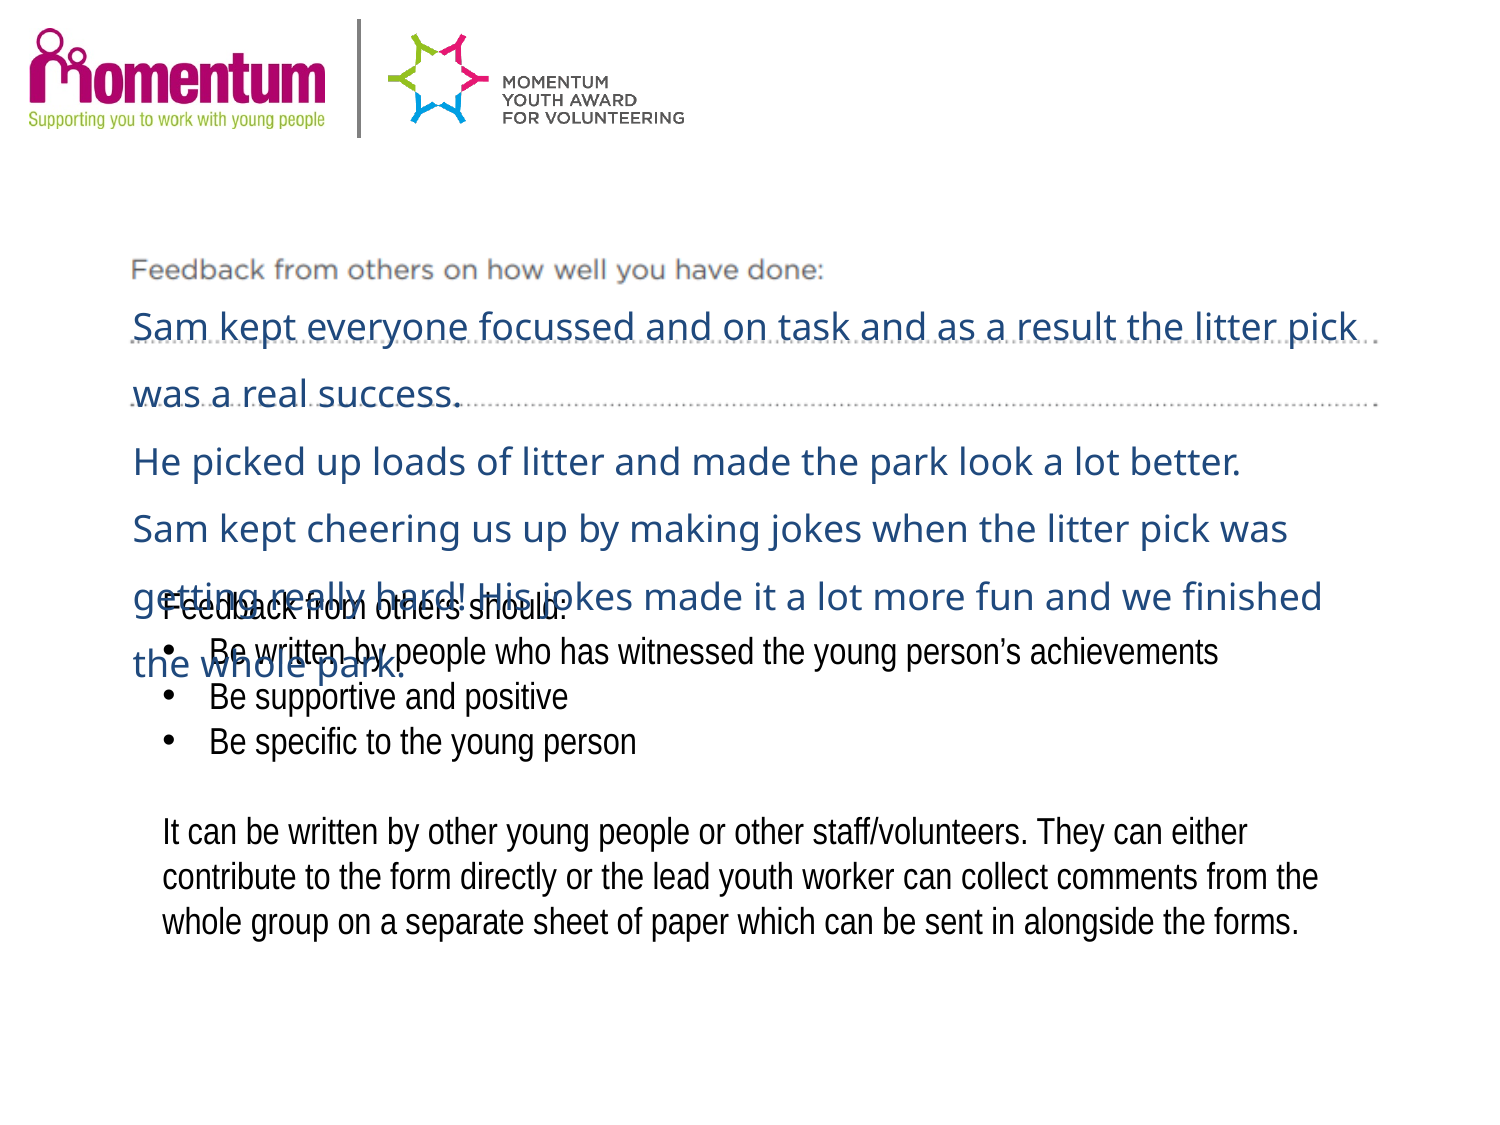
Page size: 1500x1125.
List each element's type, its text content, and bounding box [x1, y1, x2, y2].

text_box Feedback from others should: Be written by people who has witnessed the young person’s achievements Be supportive and positive Be specific to the young person It can be written by other young people or other staff/volunteers. They can either contribute to the form directly or the lead youth worker can collect comments from the whole group on a separate sheet of paper which can be sent in alongside the forms. [147, 693, 1341, 949]
picture [111, 204, 1400, 463]
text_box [29, 18, 684, 139]
text_box Sam kept everyone focussed and on task and as a result the litter pick was a real success. He picked up loads of litter and made the park look a lot better. Sam kept cheering us up by making jokes when the litter pick was getting really hard! His jokes made it a lot more fun and we finished the whole park. [117, 471, 1394, 693]
